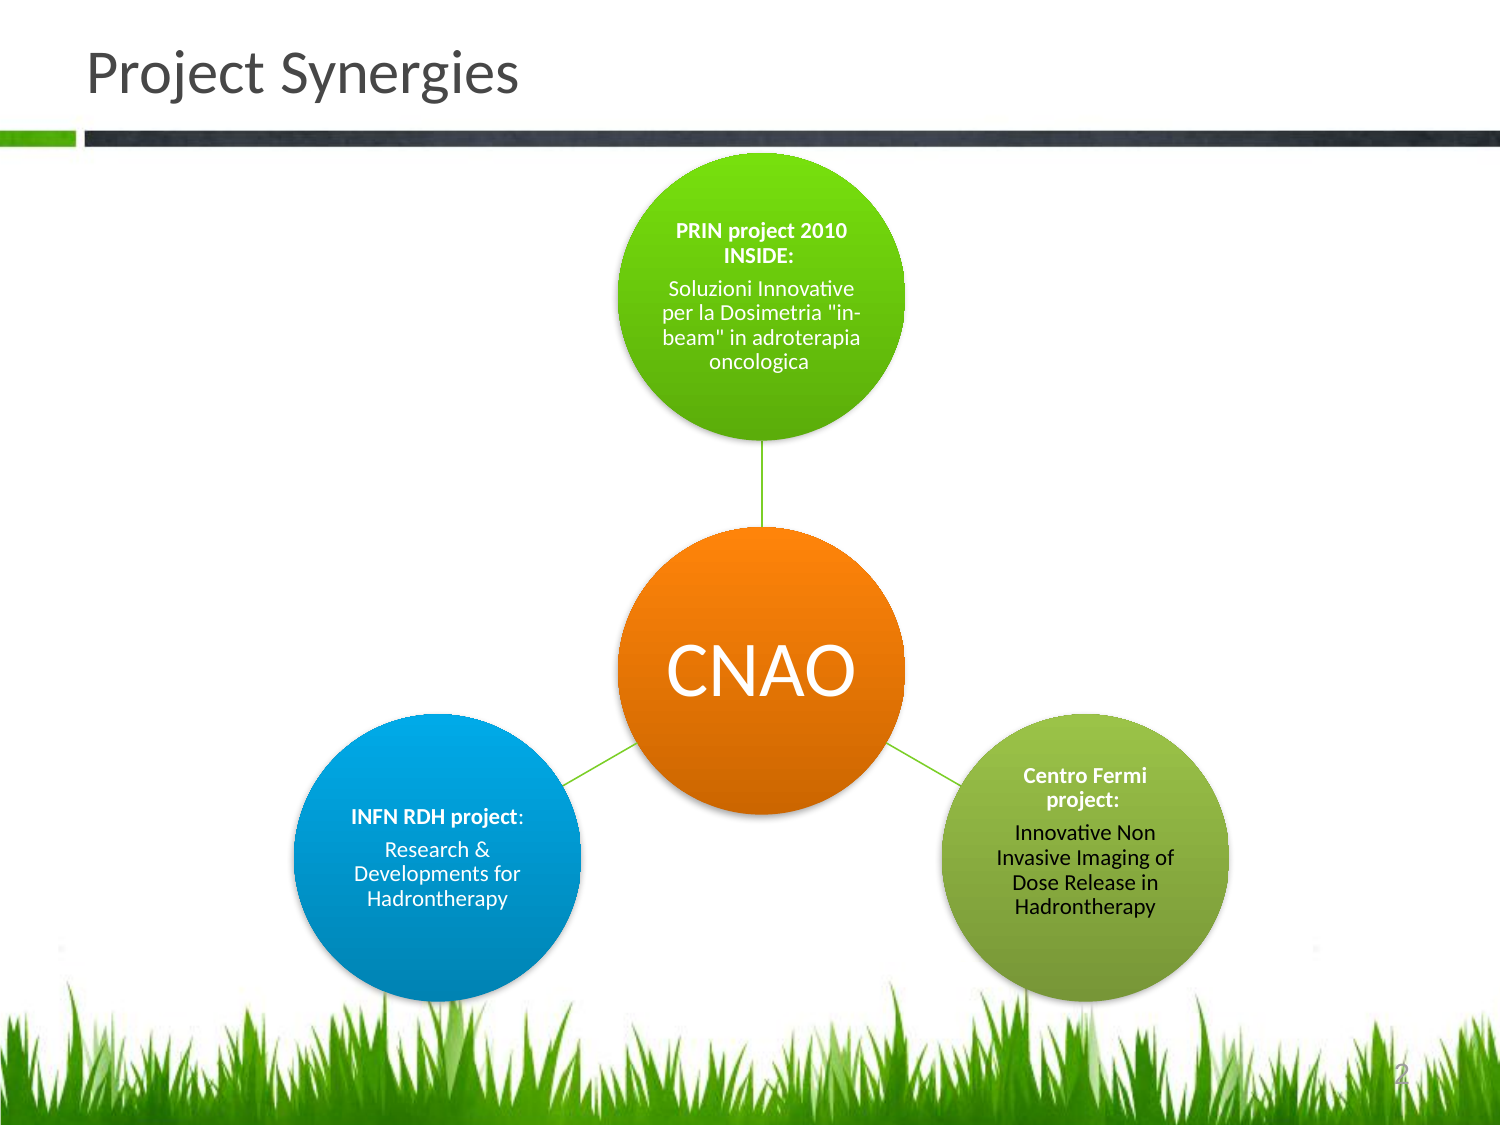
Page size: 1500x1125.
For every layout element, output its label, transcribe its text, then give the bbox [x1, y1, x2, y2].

title Project Synergies [71, 12, 1450, 125]
text_box [112, 36, 1388, 144]
picture [0, 0, 1500, 1125]
slide_number 2 [1074, 1042, 1425, 1103]
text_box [135, 149, 1388, 1006]
